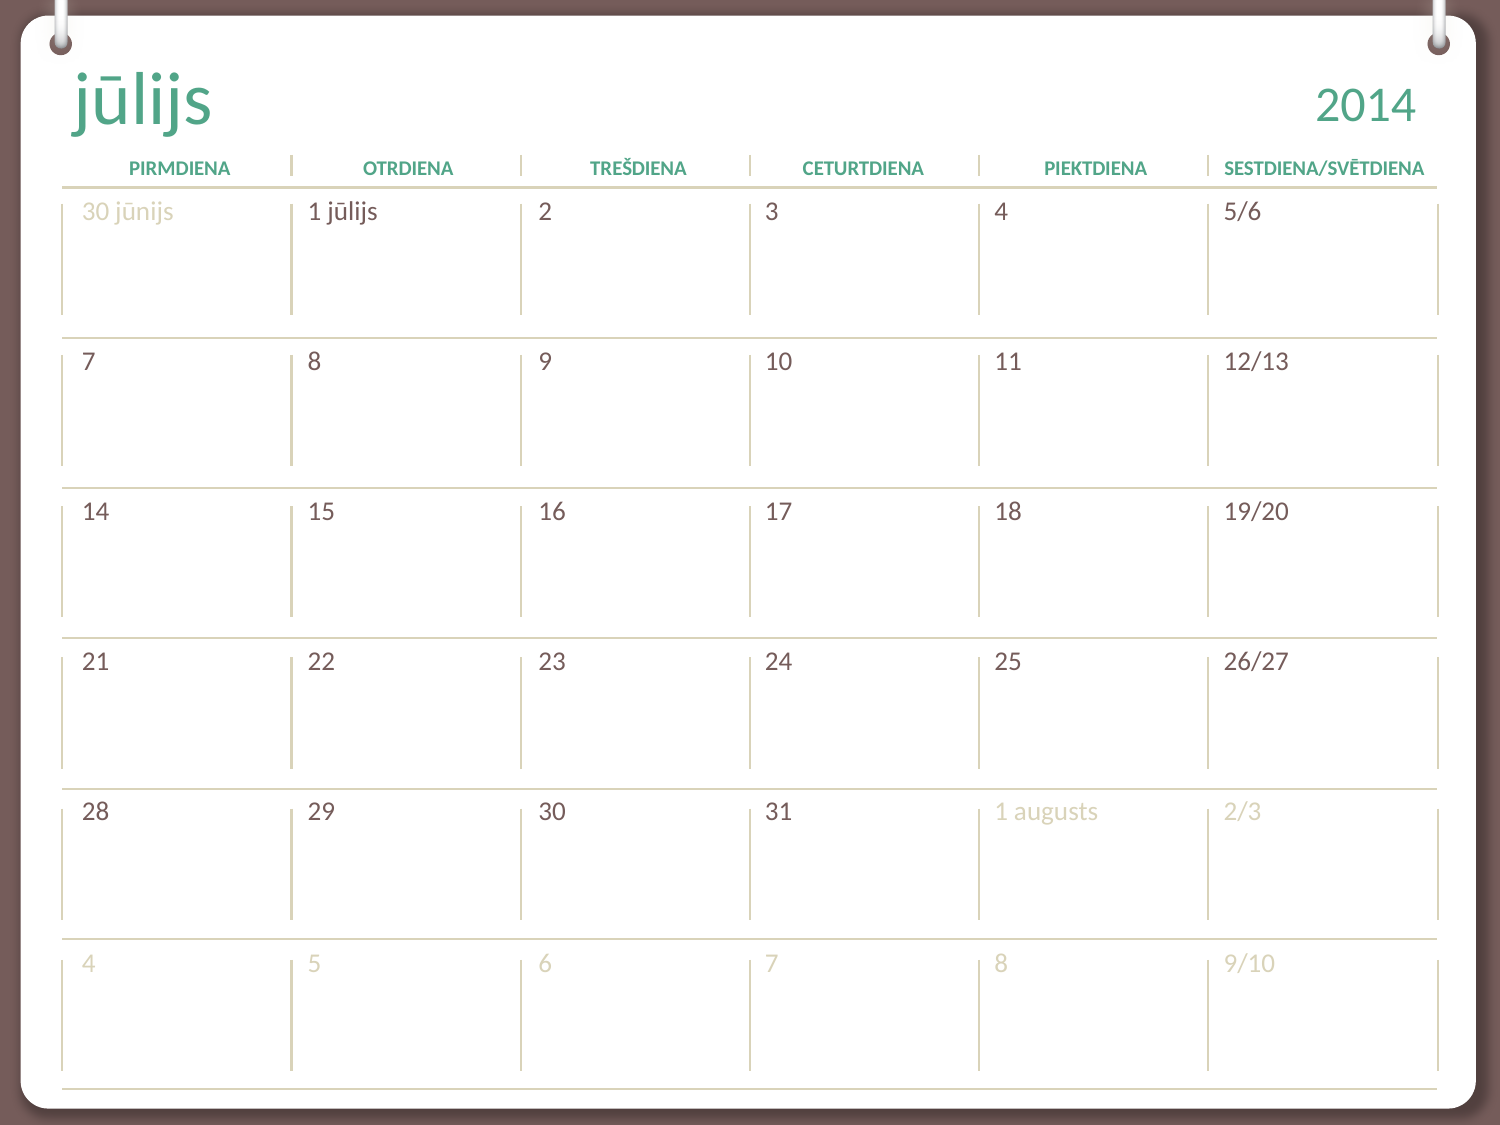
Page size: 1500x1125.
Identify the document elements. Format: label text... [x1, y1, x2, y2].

title jūlijs [58, 24, 1434, 140]
